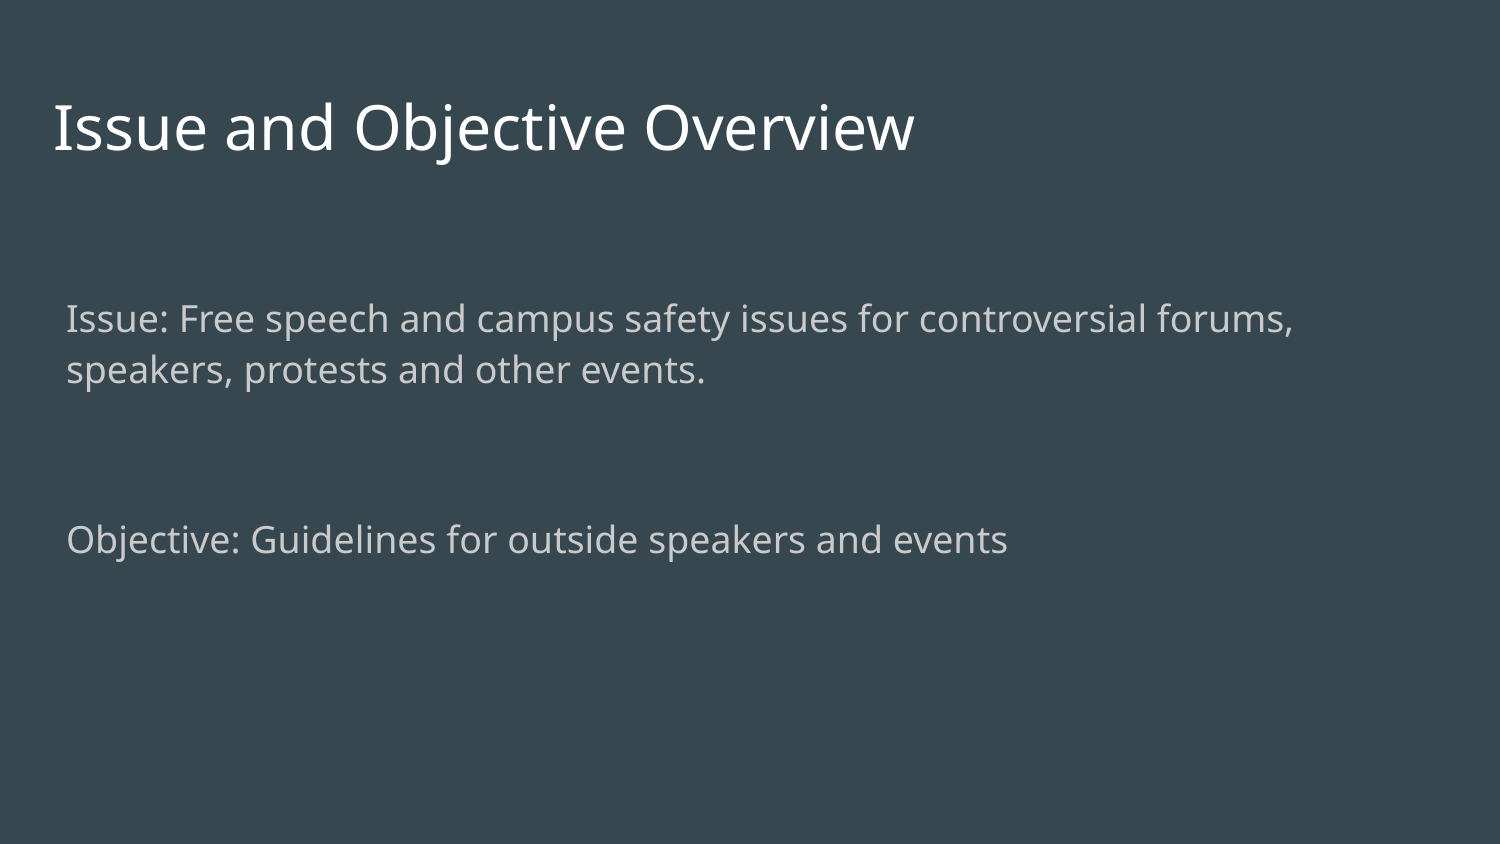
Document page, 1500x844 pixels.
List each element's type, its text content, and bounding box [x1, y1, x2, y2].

list Issue: Free speech and campus safety issues for controversial forums, speakers, protests and other events. Objective: Guidelines for outside speakers and events [51, 272, 1449, 750]
title Issue and Objective Overview [38, 72, 1437, 167]
